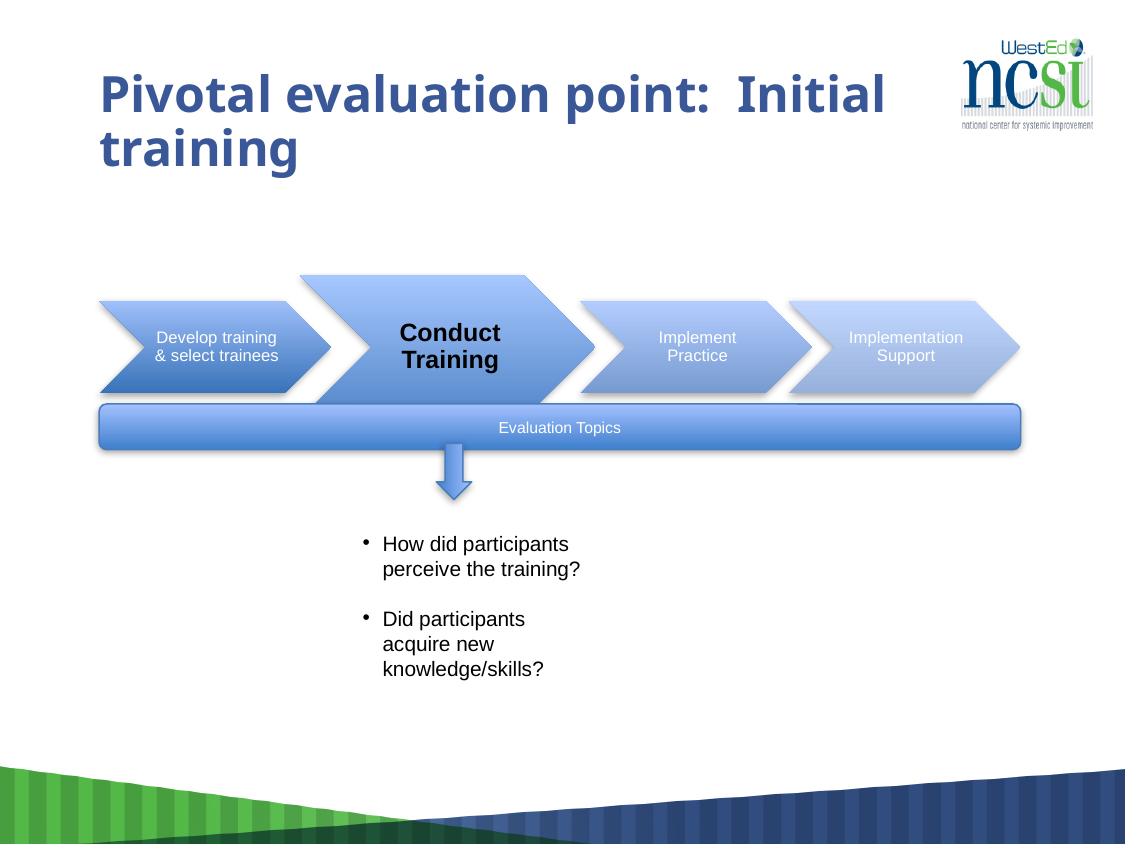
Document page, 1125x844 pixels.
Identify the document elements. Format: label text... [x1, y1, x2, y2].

text_box How did participants perceive the training? Did participants acquire new knowledge/skills? [347, 522, 596, 707]
title Pivotal evaluation point: Initial training [99, 69, 930, 199]
text_box Evaluation Topics [98, 404, 1022, 451]
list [98, 299, 1021, 395]
text_box [435, 442, 473, 501]
picture [0, 0, 1125, 844]
